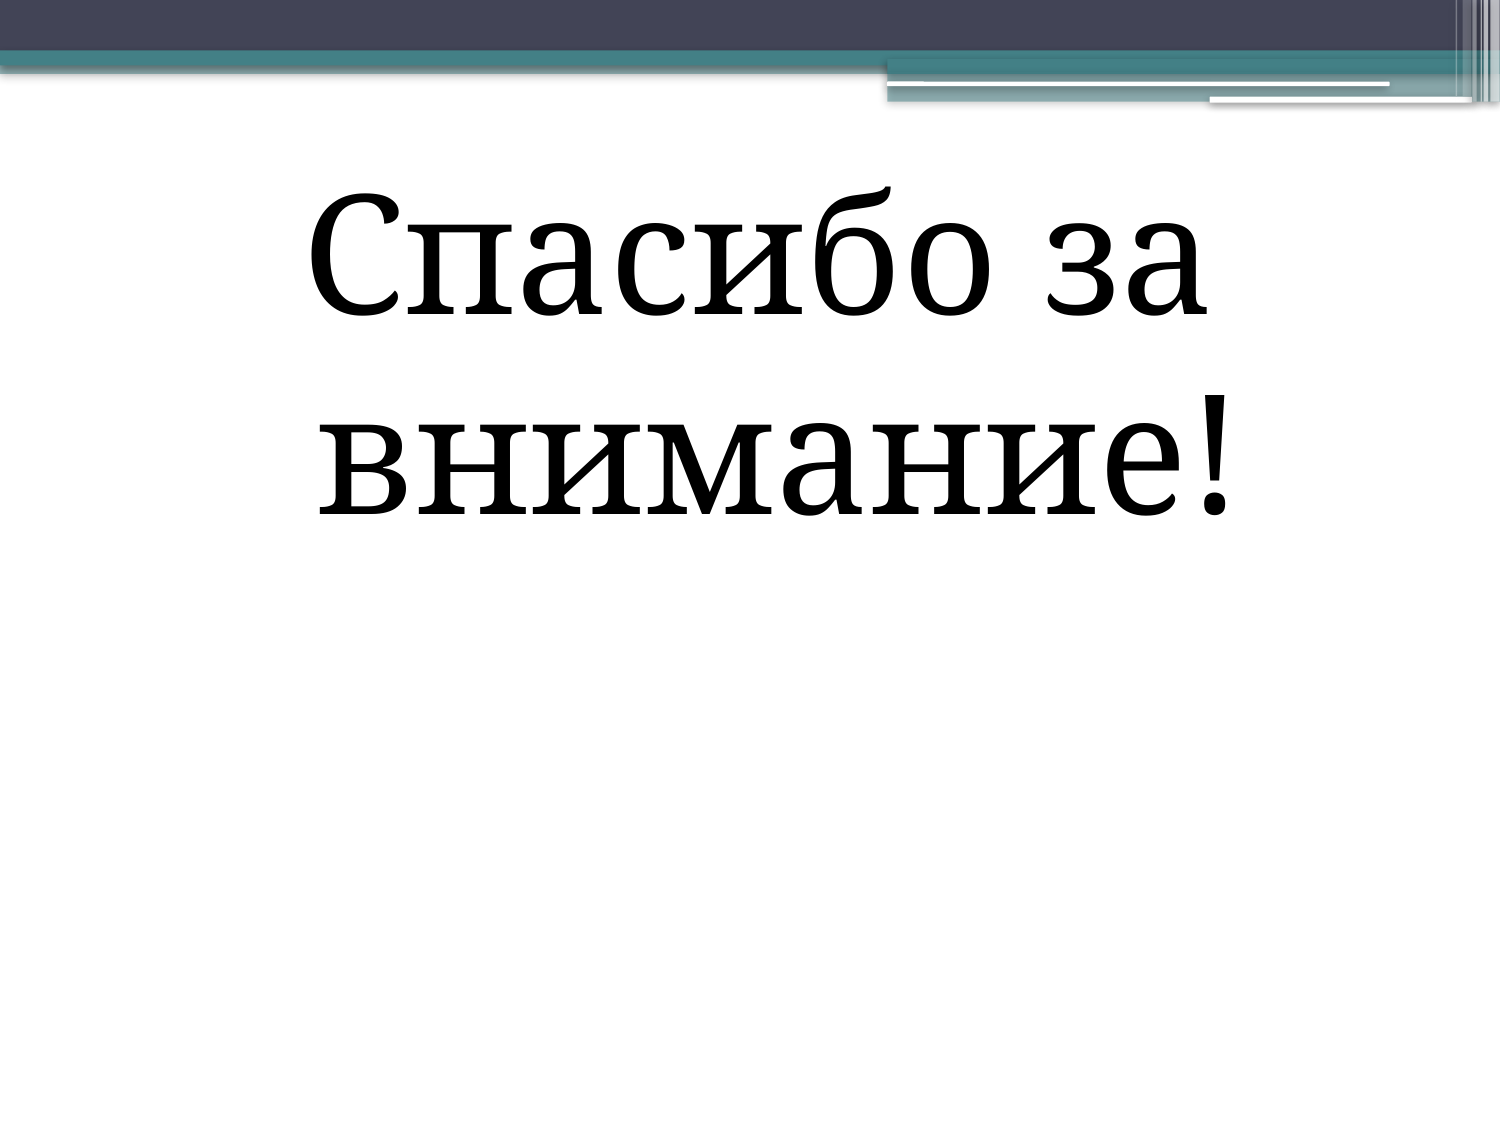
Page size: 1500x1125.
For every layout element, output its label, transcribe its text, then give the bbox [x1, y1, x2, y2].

list Спасибо за внимание! [75, 140, 1425, 1005]
